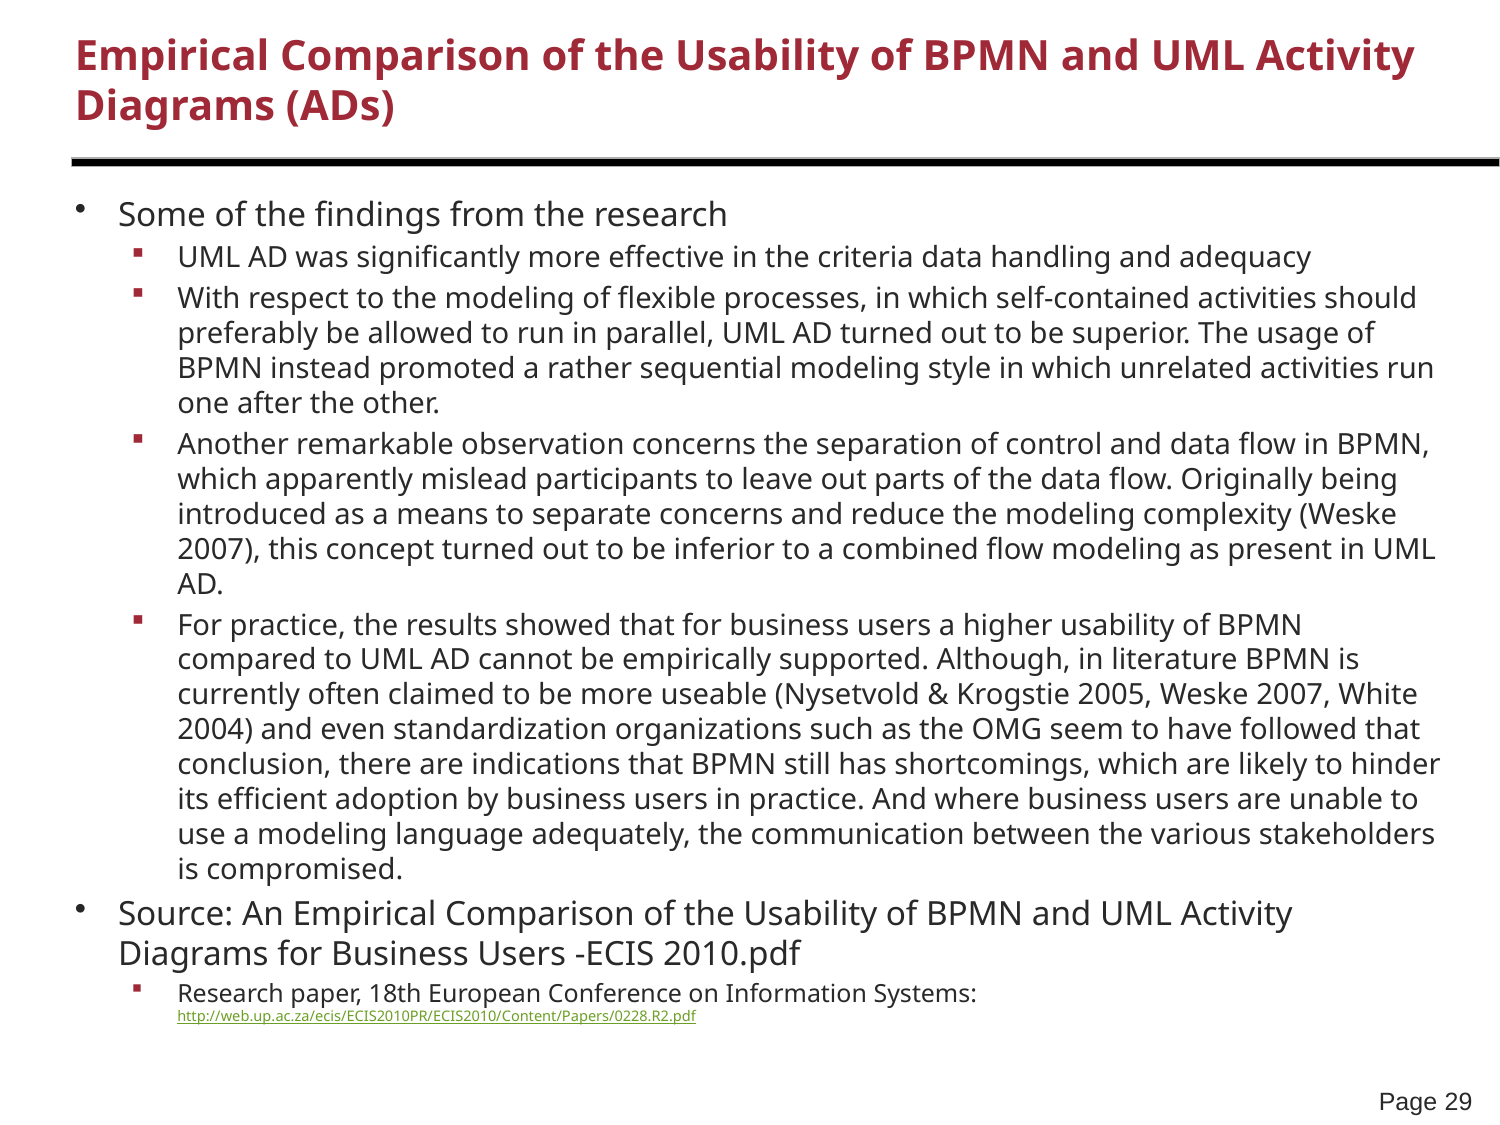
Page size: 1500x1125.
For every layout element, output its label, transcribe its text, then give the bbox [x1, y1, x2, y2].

title Empirical Comparison of the Usability of BPMN and UML Activity Diagrams (ADs) [74, 19, 1447, 139]
list Some of the findings from the research UML AD was significantly more effective in the criteria data handling and adequacy With respect to the modeling of flexible processes, in which self-contained activities should preferably be allowed to run in parallel, UML AD turned out to be superior. The usage of BPMN instead promoted a rather sequential modeling style in which unrelated activities run one after the other. Another remarkable observation concerns the separation of control and data flow in BPMN, which apparently mislead participants to leave out parts of the data flow. Originally being introduced as a means to separate concerns and reduce the modeling complexity (Weske 2007), this concept turned out to be inferior to a combined flow modeling as present in UML AD. For practice, the results showed that for business users a higher usability of BPMN compared to UML AD cannot be empirically supported. Although, in literature BPMN is currently often claimed to be more useable (Nysetvold & Krogstie 2005, Weske 2007, White 2004) and even standardization organizations such as the OMG seem to have followed that conclusion, there are indications that BPMN still has shortcomings, which are likely to hinder its efficient adoption by business users in practice. And where business users are unable to use a modeling language adequately, the communication between the various stakeholders is compromised. Source: An Empirical Comparison of the Usability of BPMN and UML Activity Diagrams for Business Users -ECIS 2010.pdf Research paper, 18th European Conference on Information Systems: http://web.up.ac.za/ecis/ECIS2010PR/ECIS2010/Content/Papers/0228.R2.pdf [74, 192, 1448, 1059]
